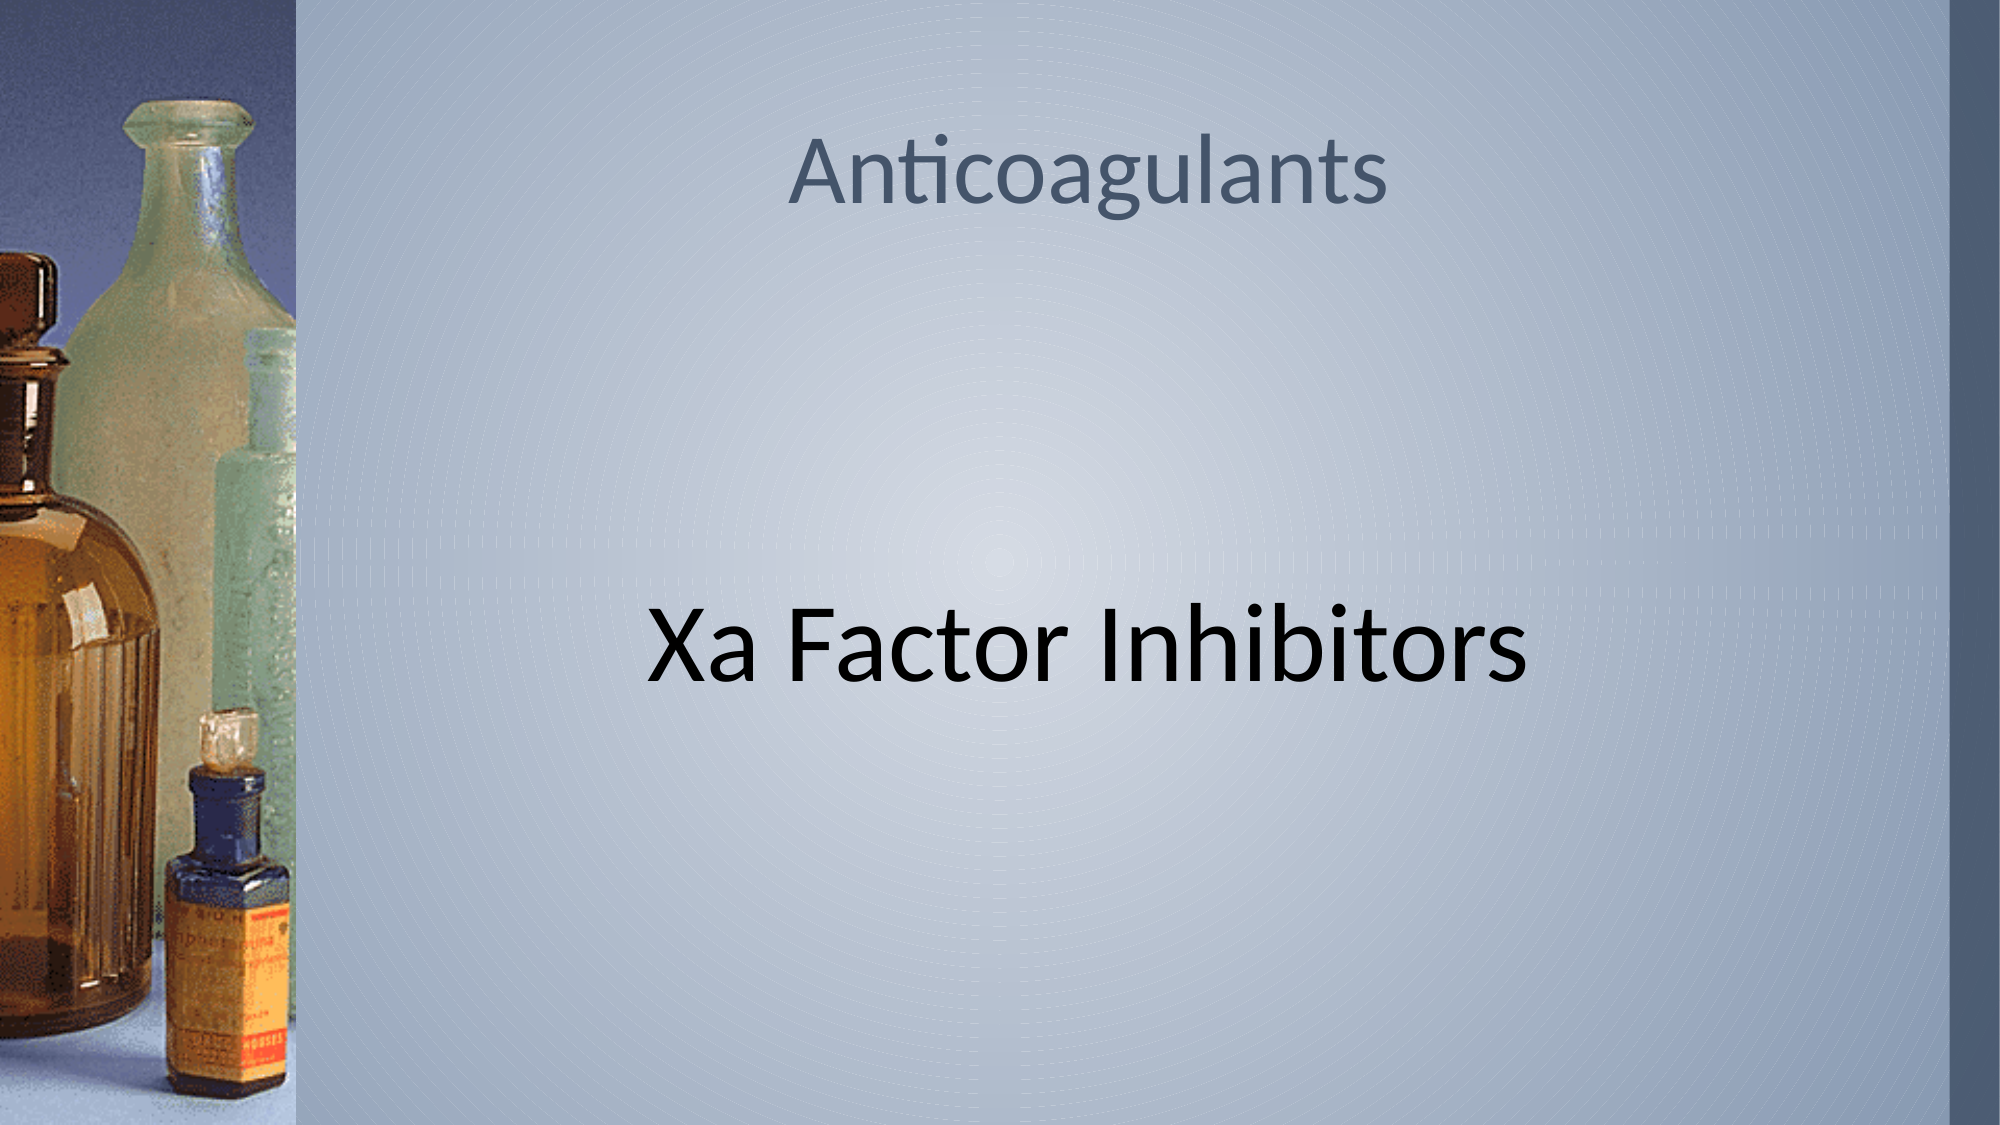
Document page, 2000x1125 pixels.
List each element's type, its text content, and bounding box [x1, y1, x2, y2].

picture [0, 0, 296, 1125]
title Anticoagulants [312, 29, 1867, 233]
list Xa Factor Inhibitors [312, 262, 1867, 1013]
